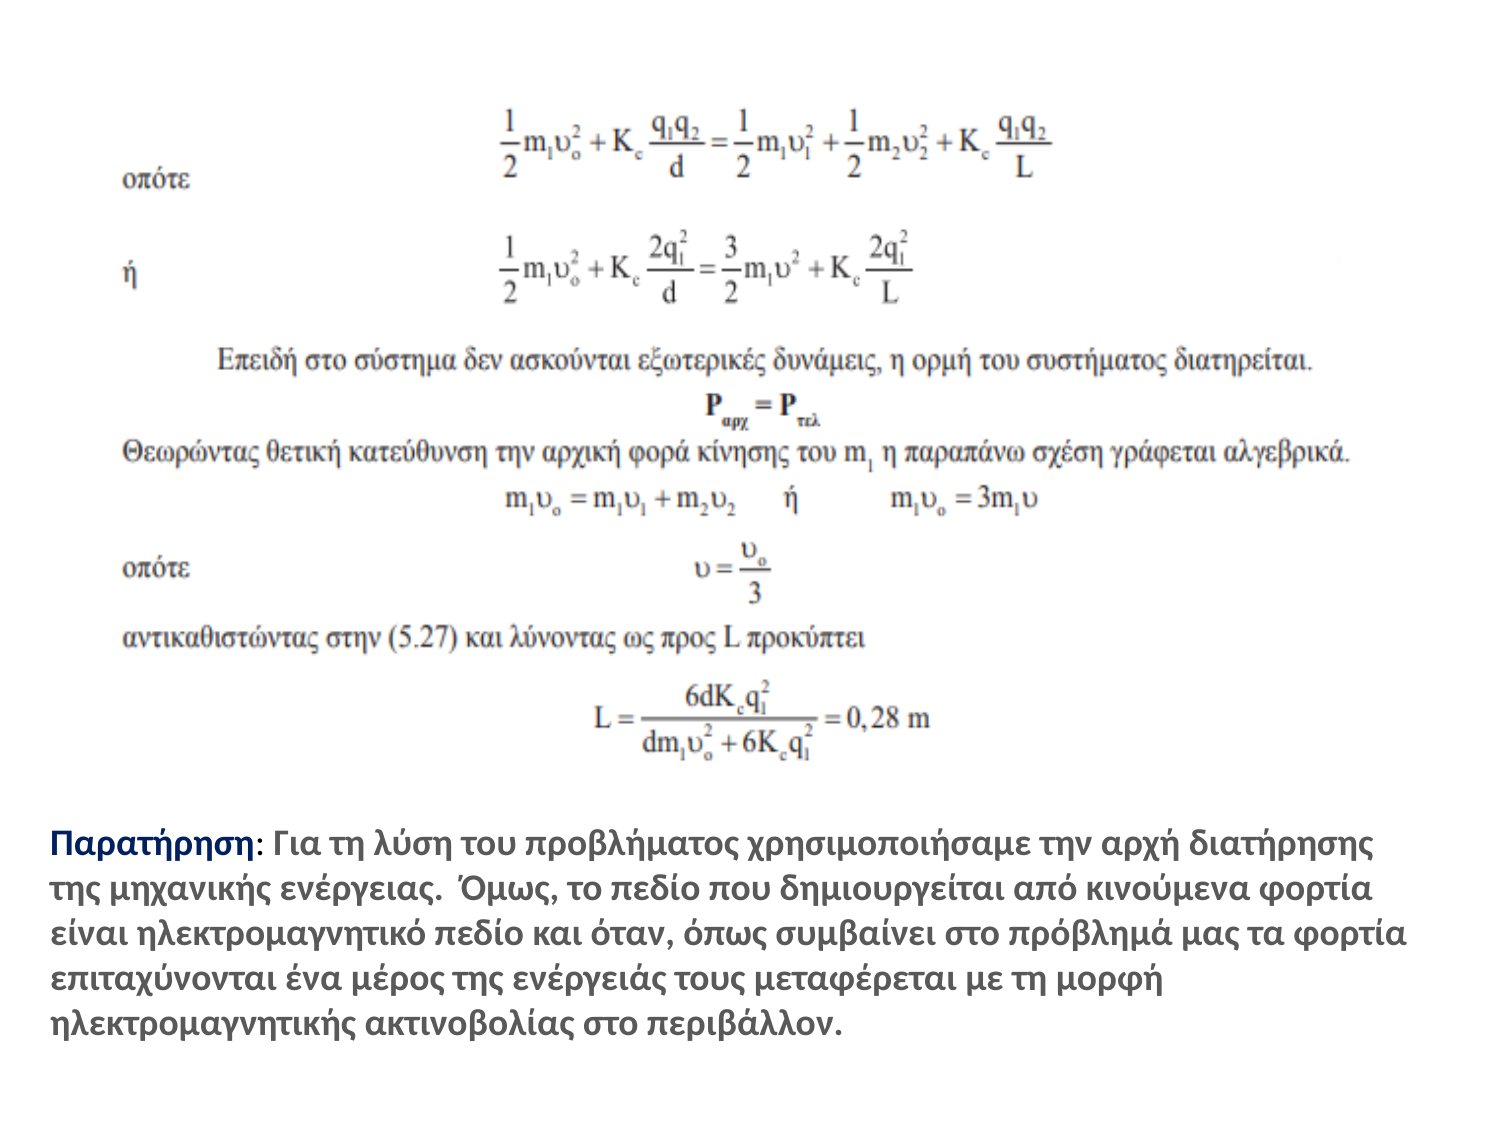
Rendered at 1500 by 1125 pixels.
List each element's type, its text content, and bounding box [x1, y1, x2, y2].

picture [88, 75, 1389, 773]
text_box Παρατήρηση: Για τη λύση του προβλήματος χρησιμοποιήσαμε την αρχή διατήρησης της μηχανικής ενέργειας. Όμως, το πεδίο που δημιουργείται από κινούμενα φορτία είναι ηλεκτρομαγνητικό πεδίο και όταν, όπως συμβαίνει στο πρόβλημά μας τα φορτία επιταχύνονται ένα μέρος της ενέργειάς τους μεταφέρεται με τη μορφή ηλεκτρομαγνητικής ακτινοβολίας στο περιβάλλον. [35, 810, 1442, 1051]
